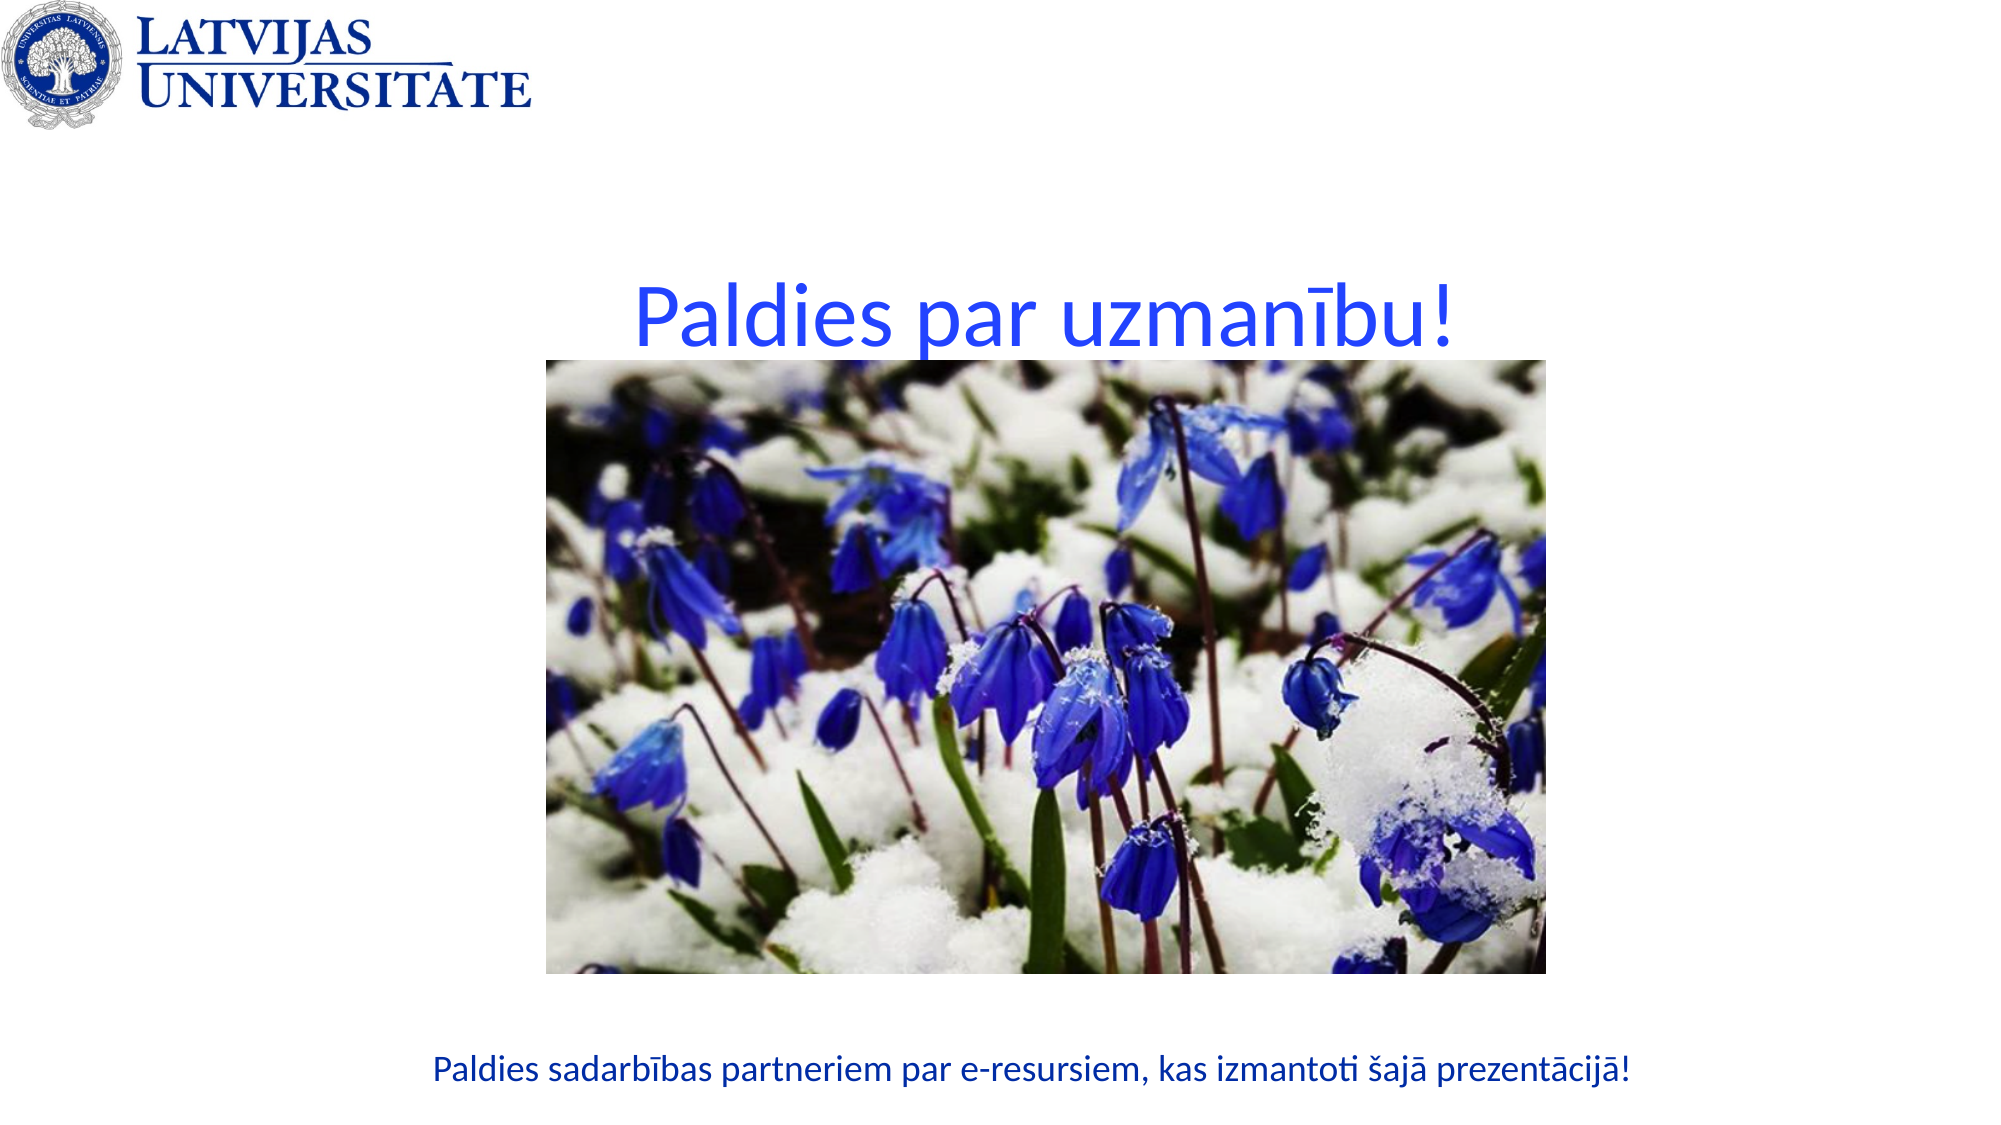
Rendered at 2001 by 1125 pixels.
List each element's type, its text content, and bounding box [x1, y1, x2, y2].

list Paldies par uzmanību! [183, 259, 1909, 974]
picture [546, 360, 1546, 974]
text_box Paldies sadarbības partneriem par e-resursiem, kas izmantoti šajā prezentācijā! [418, 1036, 1909, 1097]
picture [0, 0, 532, 130]
